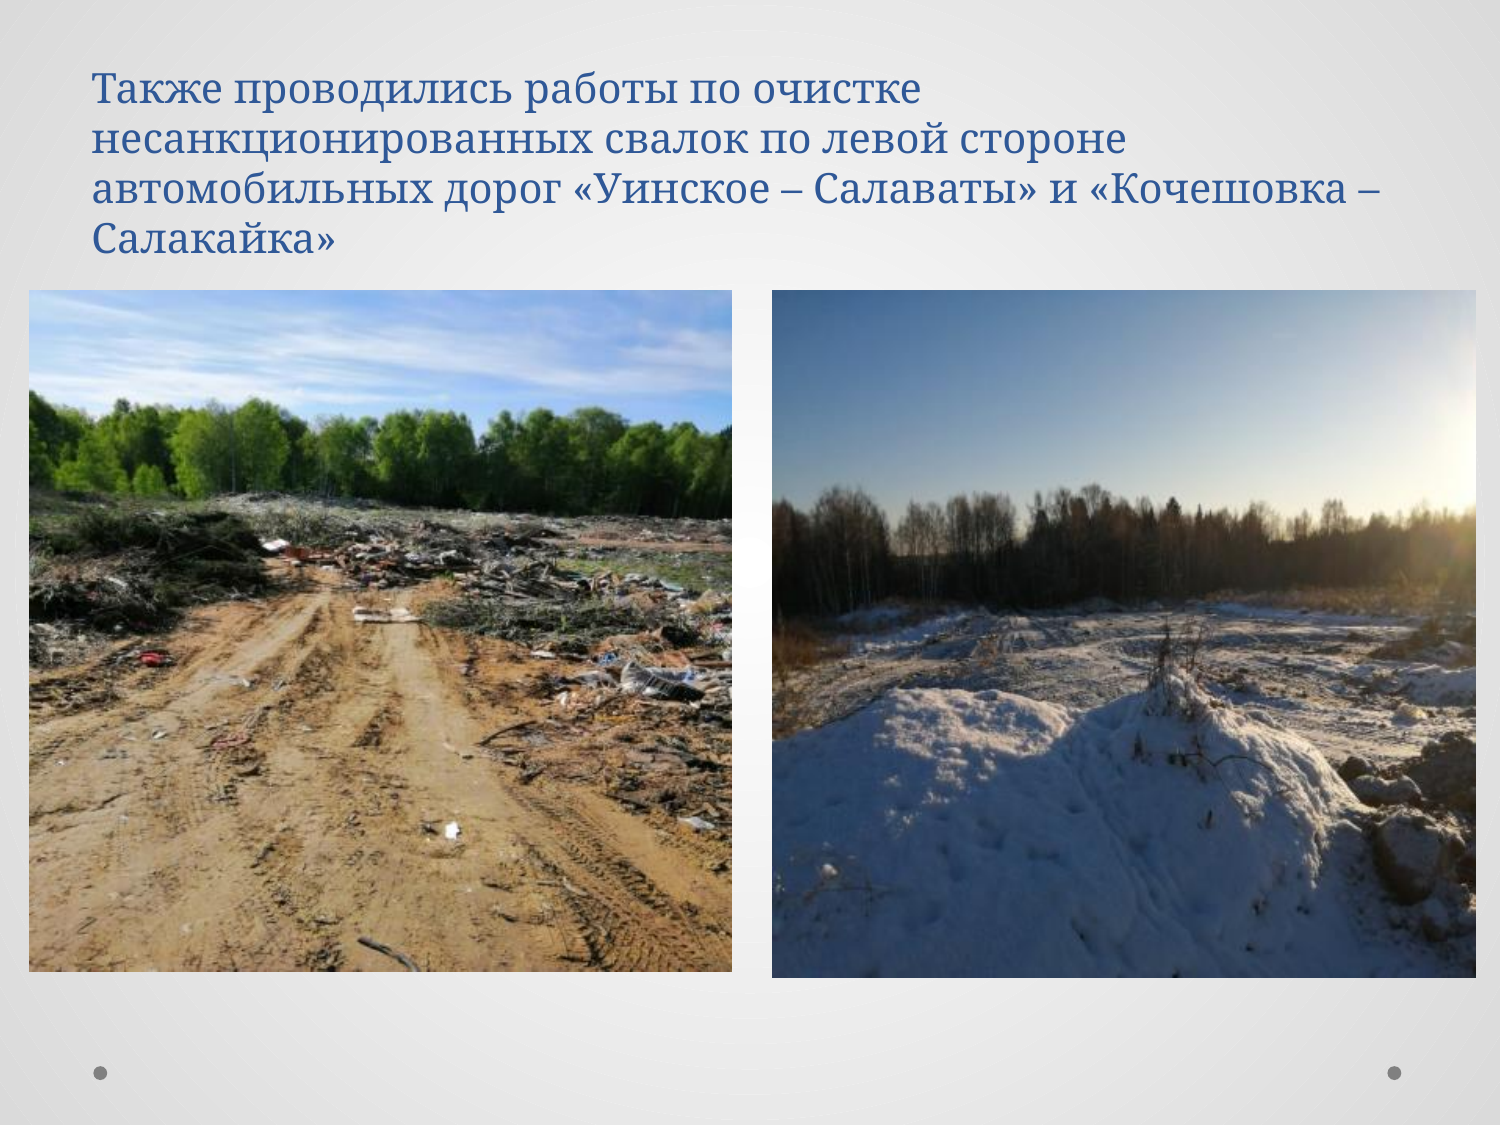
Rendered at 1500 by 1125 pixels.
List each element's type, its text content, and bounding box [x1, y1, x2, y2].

picture [29, 290, 732, 972]
picture [772, 290, 1476, 978]
text_box Также проводились работы по очистке несанкционированных свалок по левой стороне автомобильных дорог «Уинское – Салаваты» и «Кочешовка – Салакайка» [76, 54, 1424, 425]
